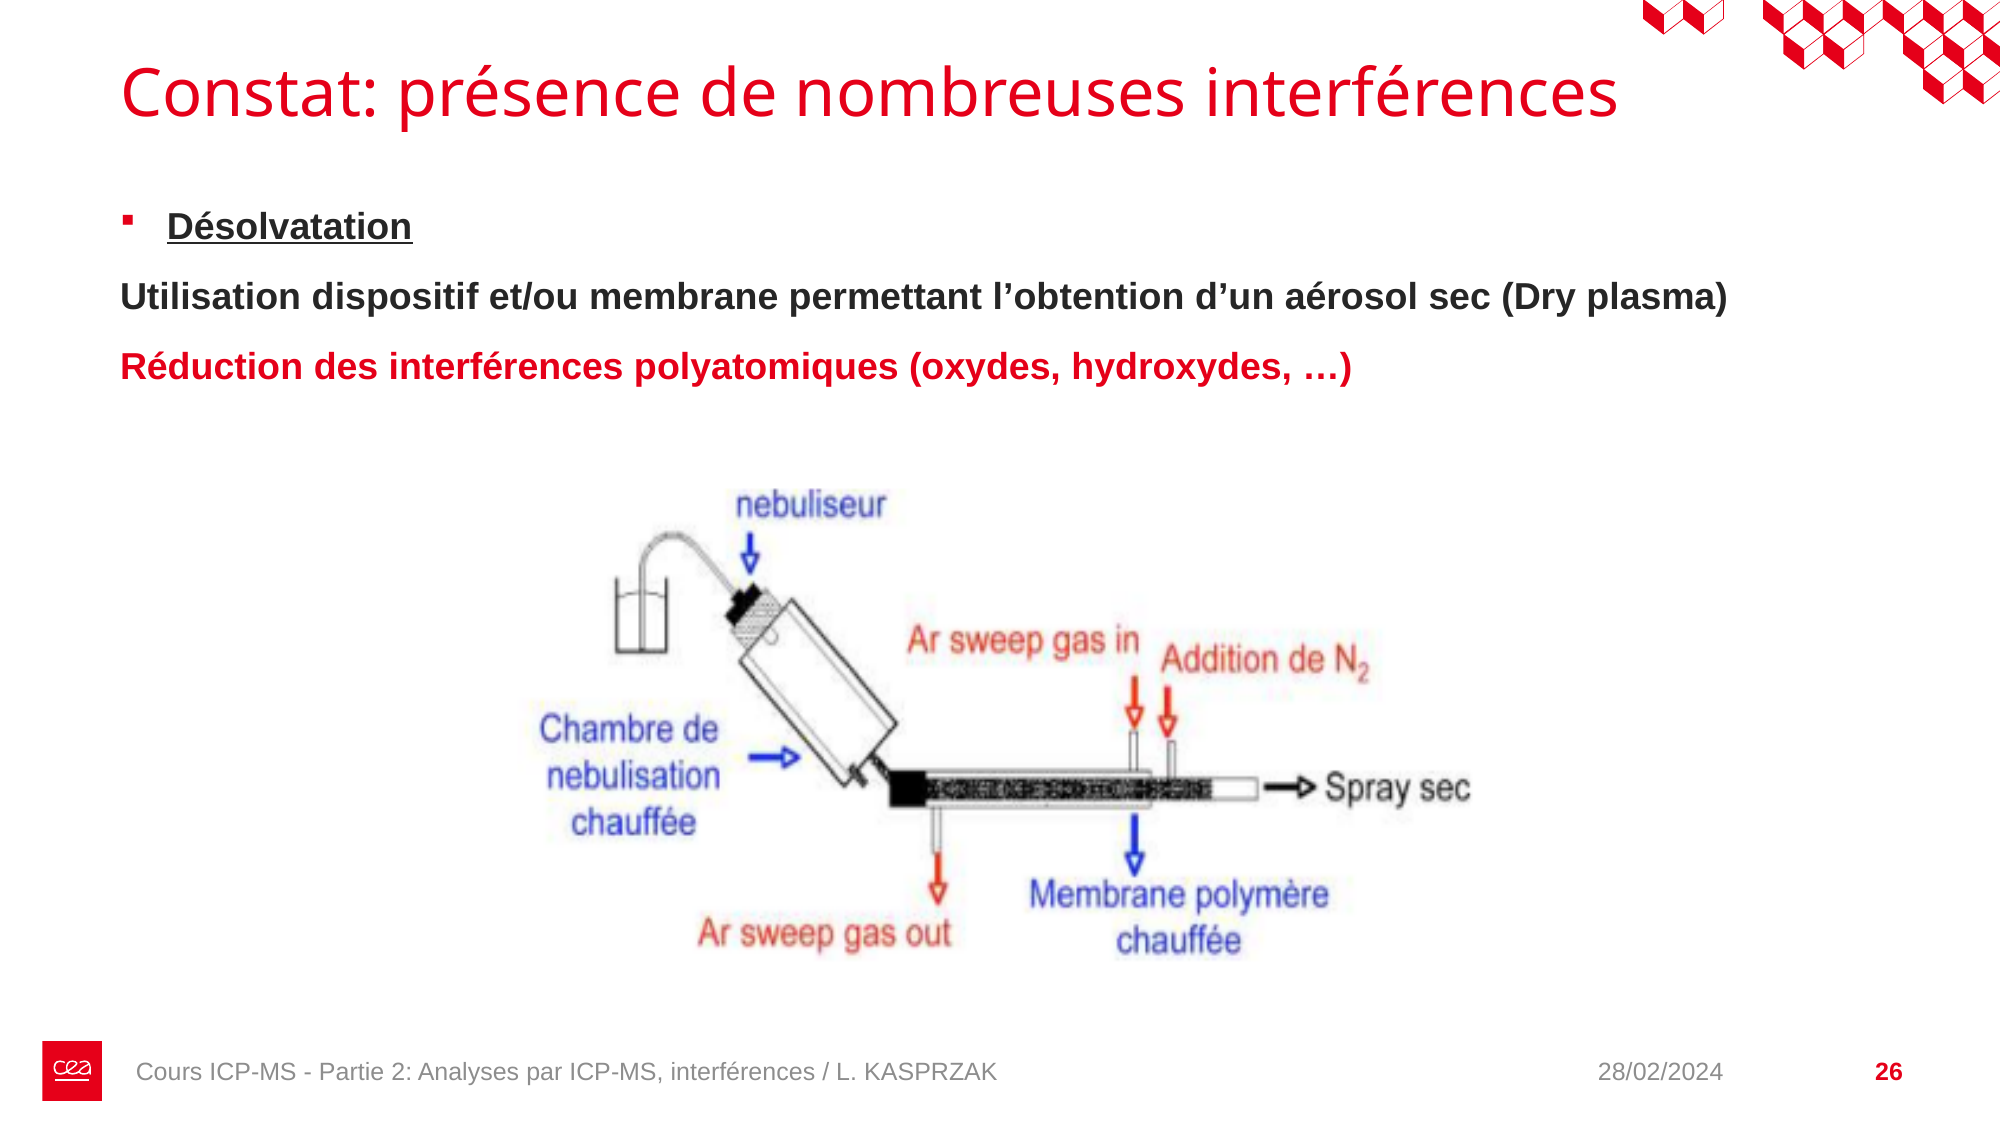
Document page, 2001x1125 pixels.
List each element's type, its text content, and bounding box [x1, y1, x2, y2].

title Constat: présence de nombreuses interférences [120, 51, 1880, 194]
slide_number 26 [1804, 1040, 1919, 1101]
footer Cours ICP-MS - Partie 2: Analyses par ICP-MS, interférences / L. KASPRZAK [120, 1041, 1571, 1101]
list Désolvatation Utilisation dispositif et/ou membrane permettant l’obtention d’un aérosol sec (Dry plasma) Réduction des interférences polyatomiques (oxydes, hydroxydes, …) [120, 194, 1880, 1041]
picture [424, 462, 1532, 981]
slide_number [1579, 1041, 1746, 1101]
